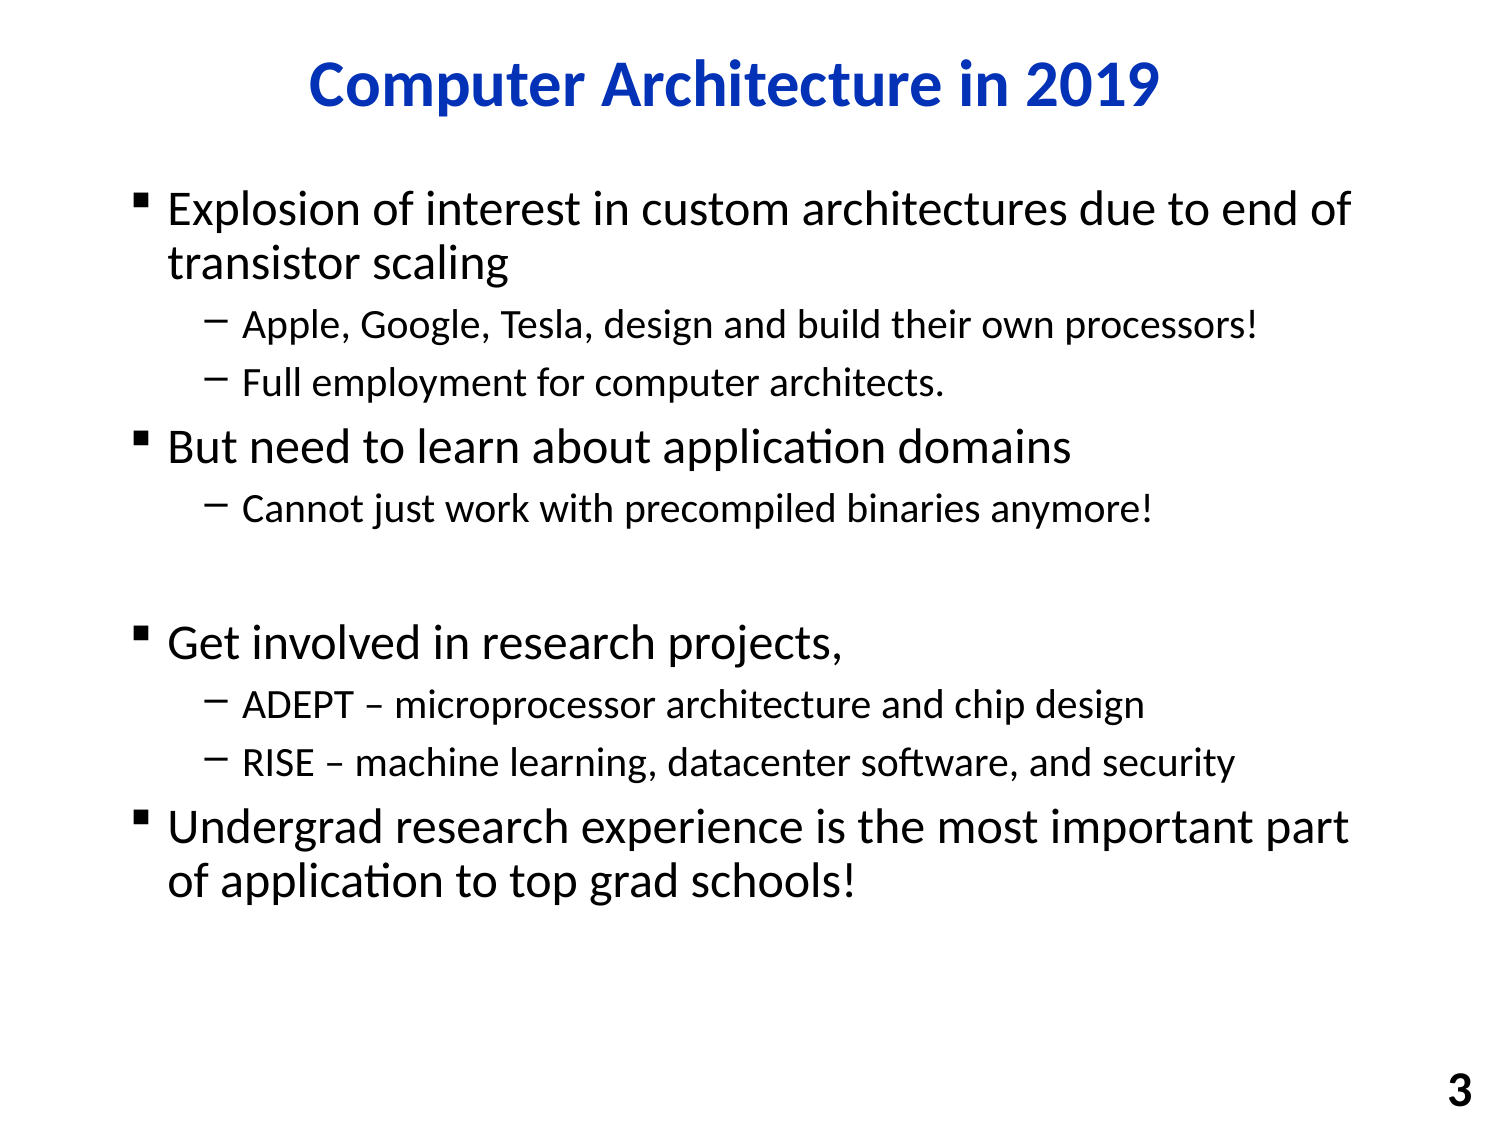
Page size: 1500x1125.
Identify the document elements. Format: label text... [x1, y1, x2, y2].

slide_number 3 [1174, 1062, 1488, 1111]
list Explosion of interest in custom architectures due to end of transistor scaling Apple, Google, Tesla, design and build their own processors! Full employment for computer architects. But need to learn about application domains Cannot just work with precompiled binaries anymore! Get involved in research projects, ADEPT – microprocessor architecture and chip design RISE – machine learning, datacenter software, and security Undergrad research experience is the most important part of application to top grad schools! [114, 174, 1376, 1005]
title Computer Architecture in 2019 [137, 24, 1335, 147]
